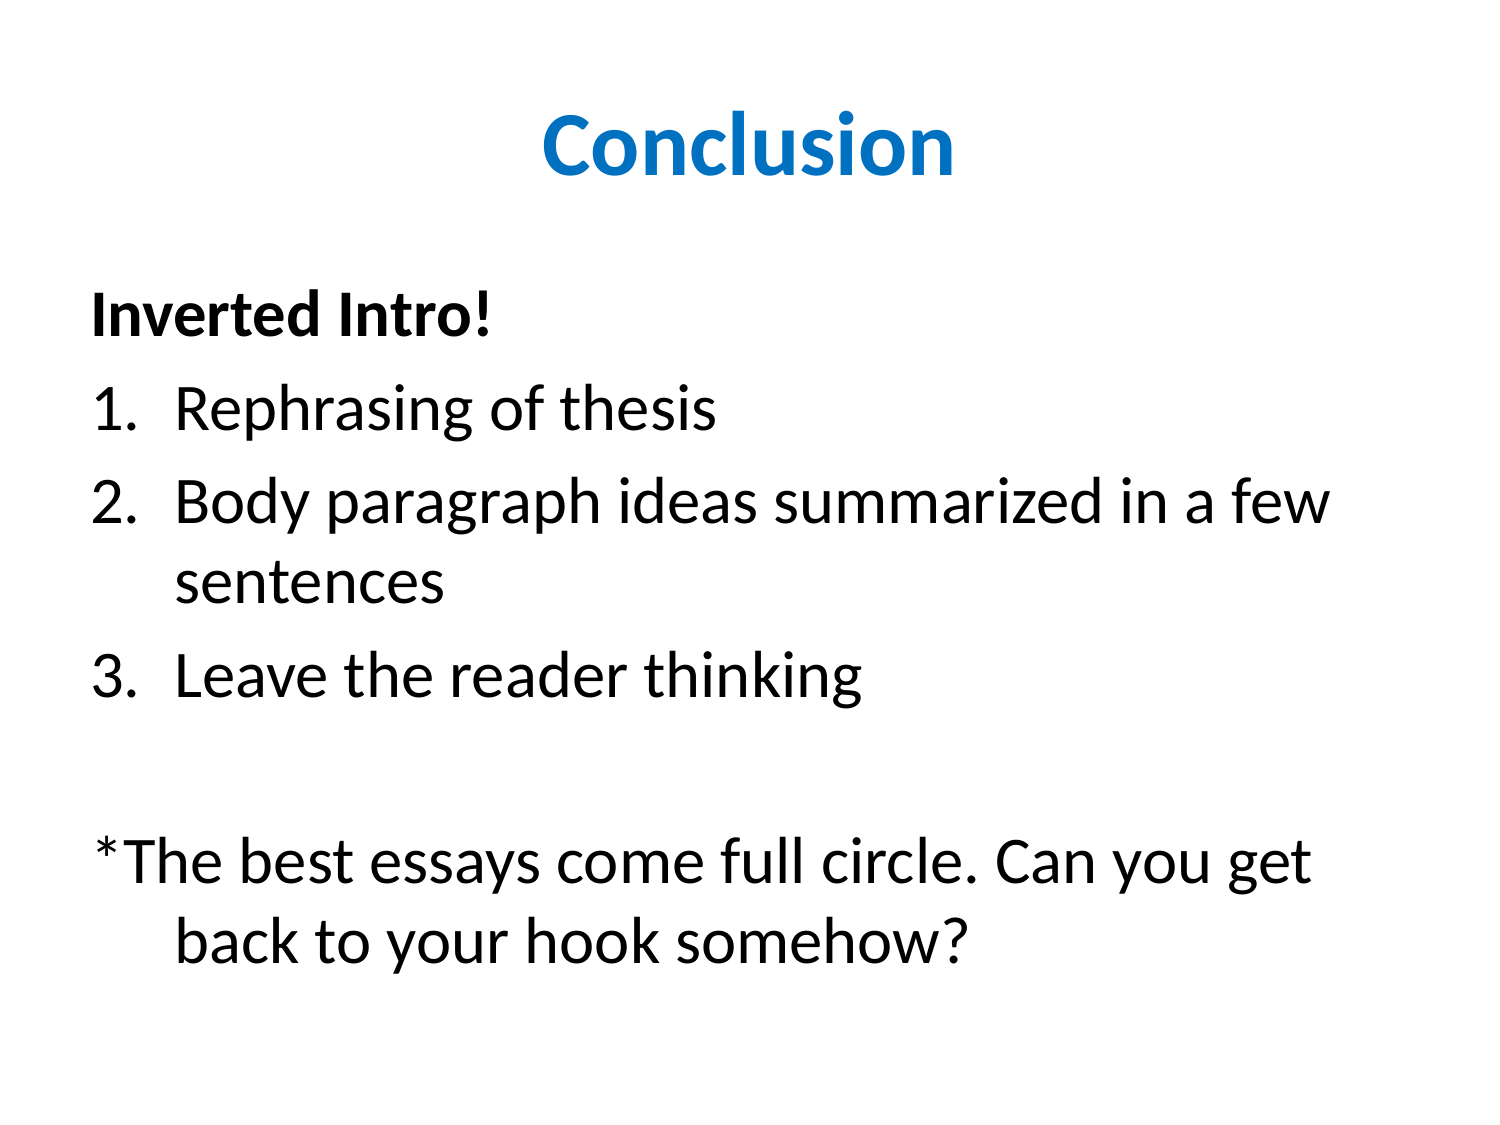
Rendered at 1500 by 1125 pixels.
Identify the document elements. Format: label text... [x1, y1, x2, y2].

list Inverted Intro! Rephrasing of thesis Body paragraph ideas summarized in a few sentences Leave the reader thinking *The best essays come full circle. Can you get back to your hook somehow? [75, 262, 1425, 1005]
title Conclusion [75, 45, 1425, 233]
